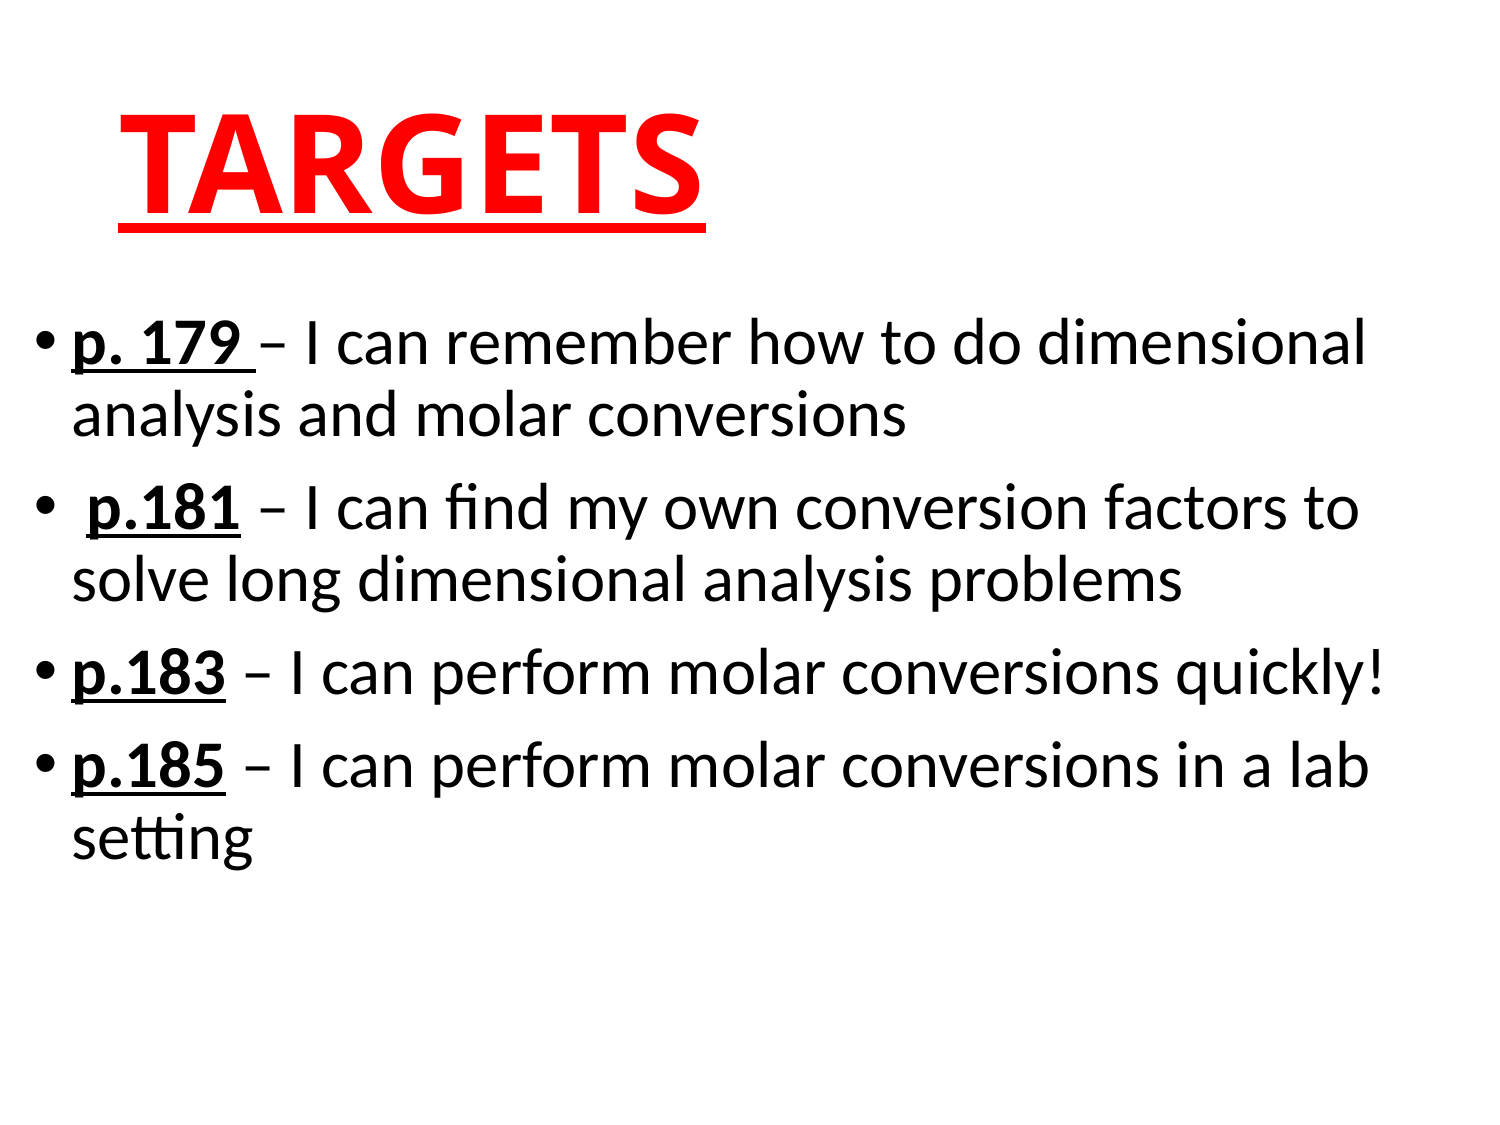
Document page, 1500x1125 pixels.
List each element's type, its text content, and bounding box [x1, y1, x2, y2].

title TARGETS [103, 59, 1397, 278]
list p. 179 – I can remember how to do dimensional analysis and molar conversions p.181 – I can find my own conversion factors to solve long dimensional analysis problems p.183 – I can perform molar conversions quickly! p.185 – I can perform molar conversions in a lab setting [19, 299, 1467, 1014]
